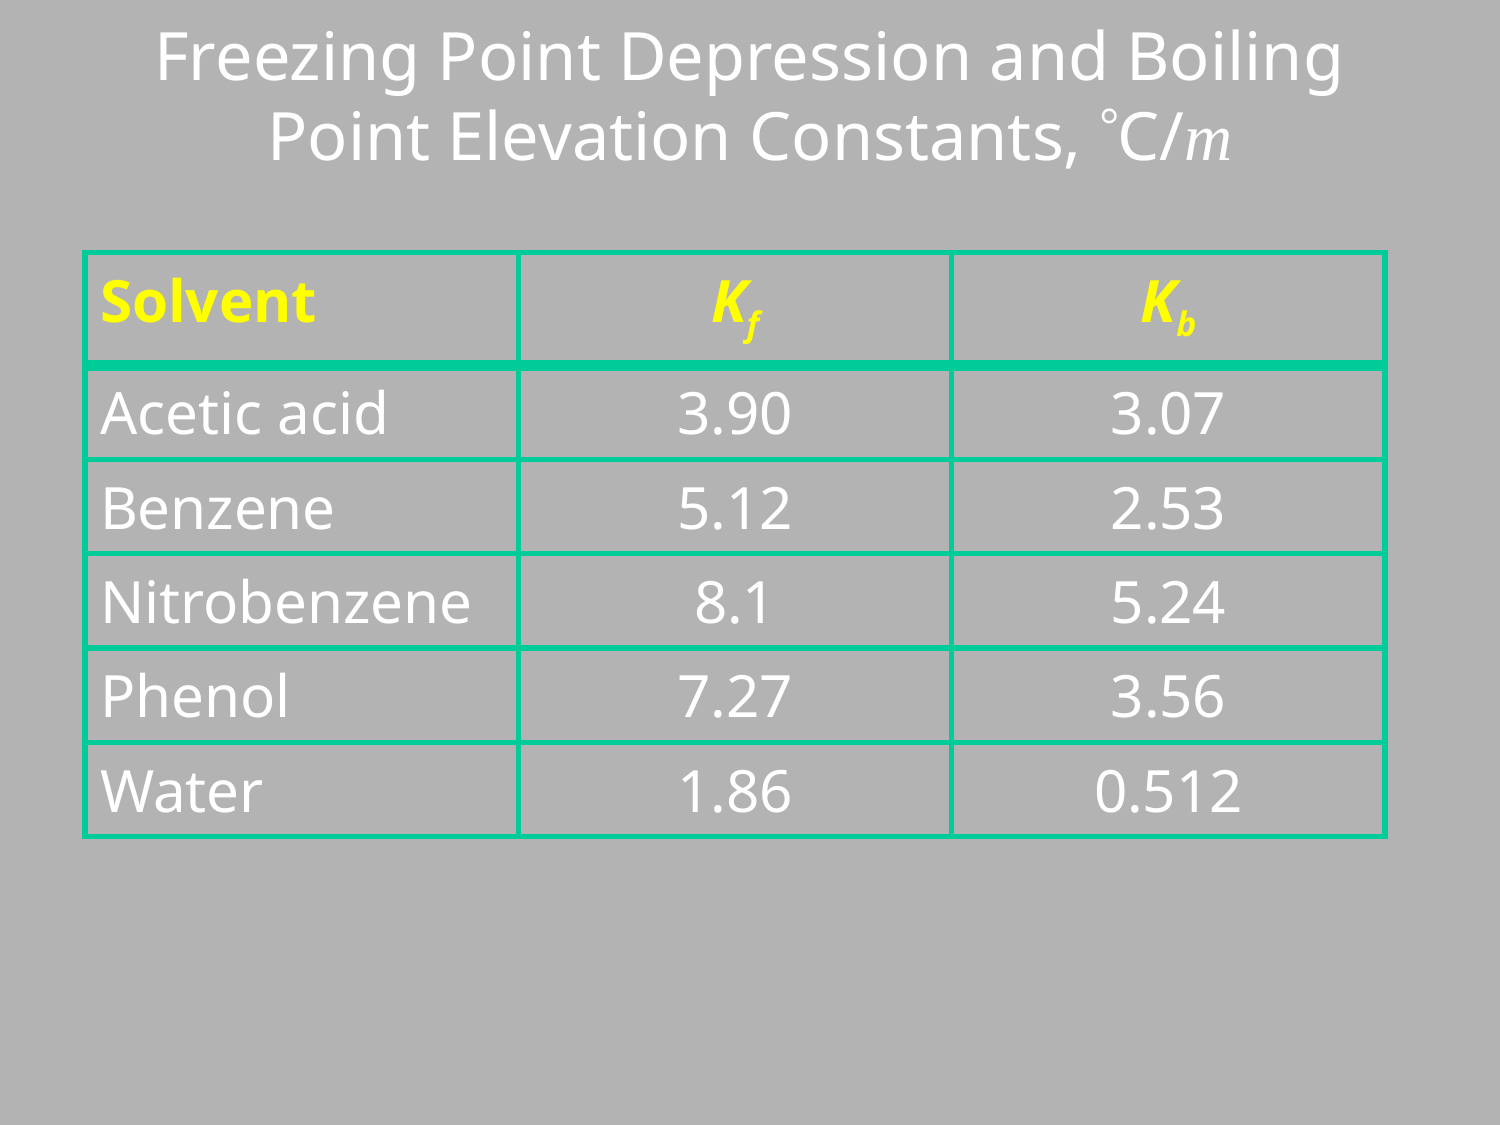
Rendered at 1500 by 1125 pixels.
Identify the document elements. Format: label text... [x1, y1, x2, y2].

table_cell 3.07 [954, 371, 1382, 457]
table_cell Nitrobenzene [88, 556, 516, 645]
title Freezing Point Depression and Boiling Point Elevation Constants, C/m [112, 0, 1388, 188]
table_header Solvent [88, 255, 516, 360]
table_cell 8.1 [521, 556, 949, 645]
table_cell 3.90 [521, 371, 949, 457]
table_cell Acetic acid [88, 371, 516, 457]
table_cell 5.24 [954, 556, 1382, 645]
table_cell 7.27 [521, 651, 949, 740]
table_cell 0.512 [954, 745, 1382, 834]
table_cell Water [88, 745, 516, 834]
table_header Kb [954, 255, 1382, 360]
table_cell 3.56 [954, 651, 1382, 740]
table_cell 2.53 [954, 462, 1382, 551]
table_cell 5.12 [521, 462, 949, 551]
table_cell Phenol [88, 651, 516, 740]
table_cell Benzene [88, 462, 516, 551]
table_cell 1.86 [521, 745, 949, 834]
table_header Kf [521, 255, 949, 360]
